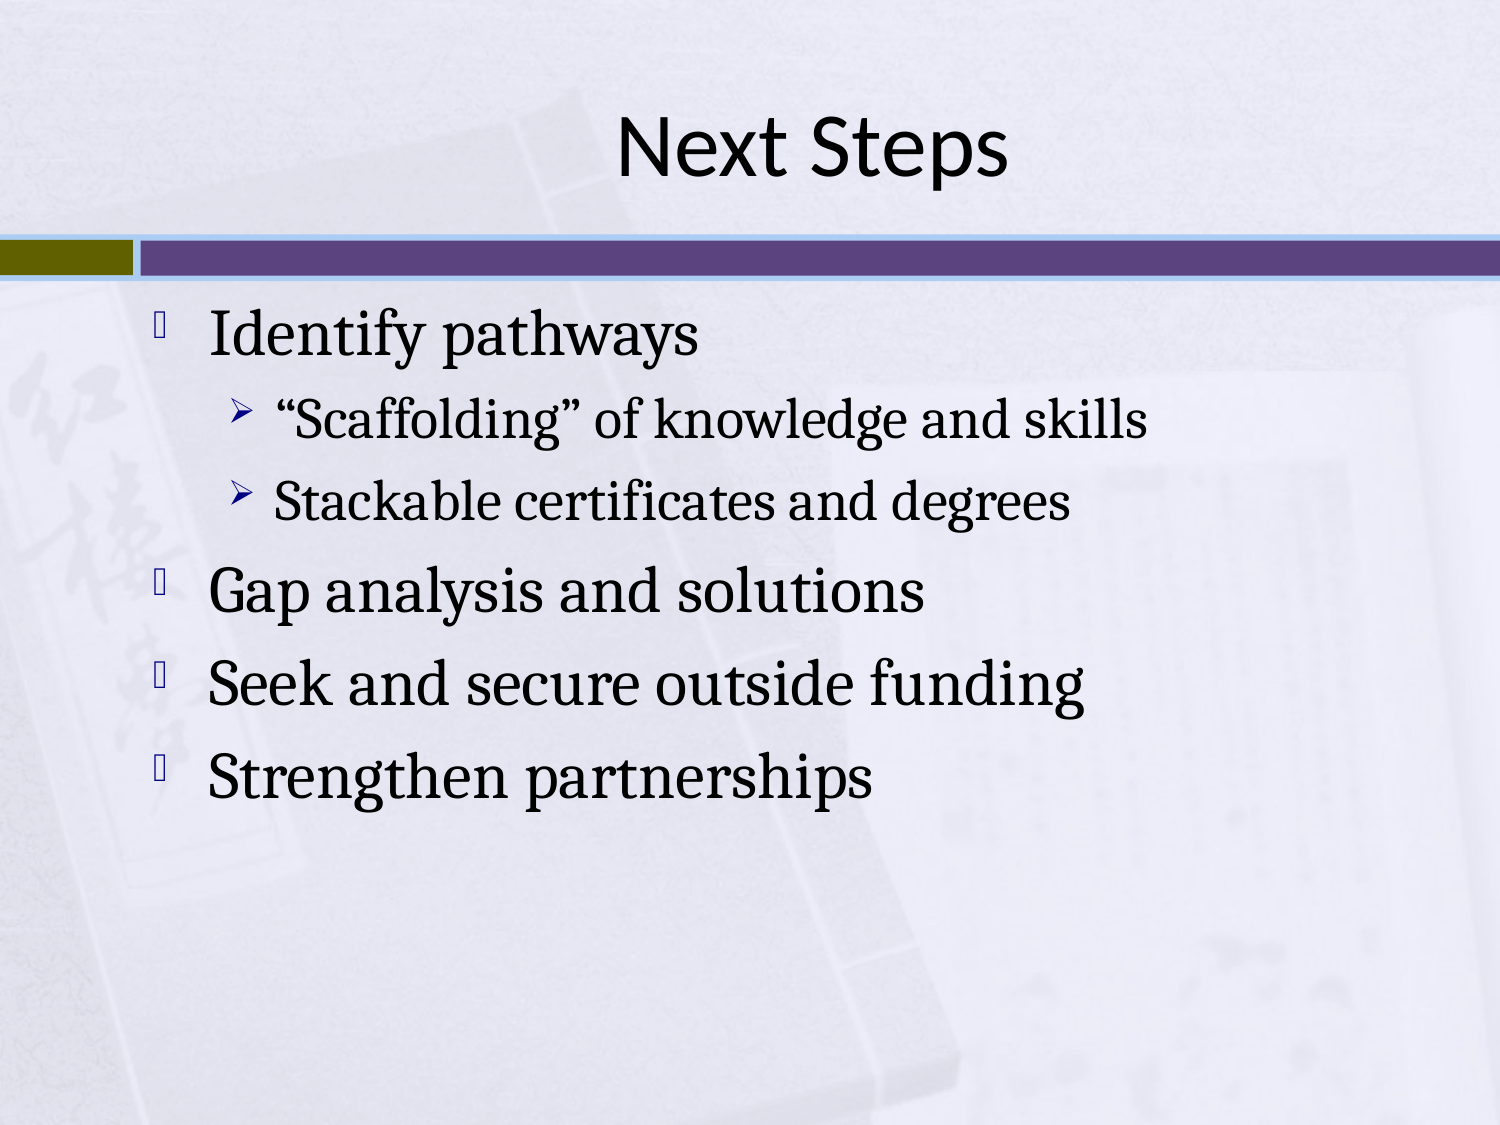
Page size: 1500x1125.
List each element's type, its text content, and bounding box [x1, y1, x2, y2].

list Identify pathways “Scaffolding” of knowledge and skills Stackable certificates and degrees Gap analysis and solutions Seek and secure outside funding Strengthen partnerships [138, 281, 1489, 1076]
title Next Steps [138, 46, 1489, 234]
